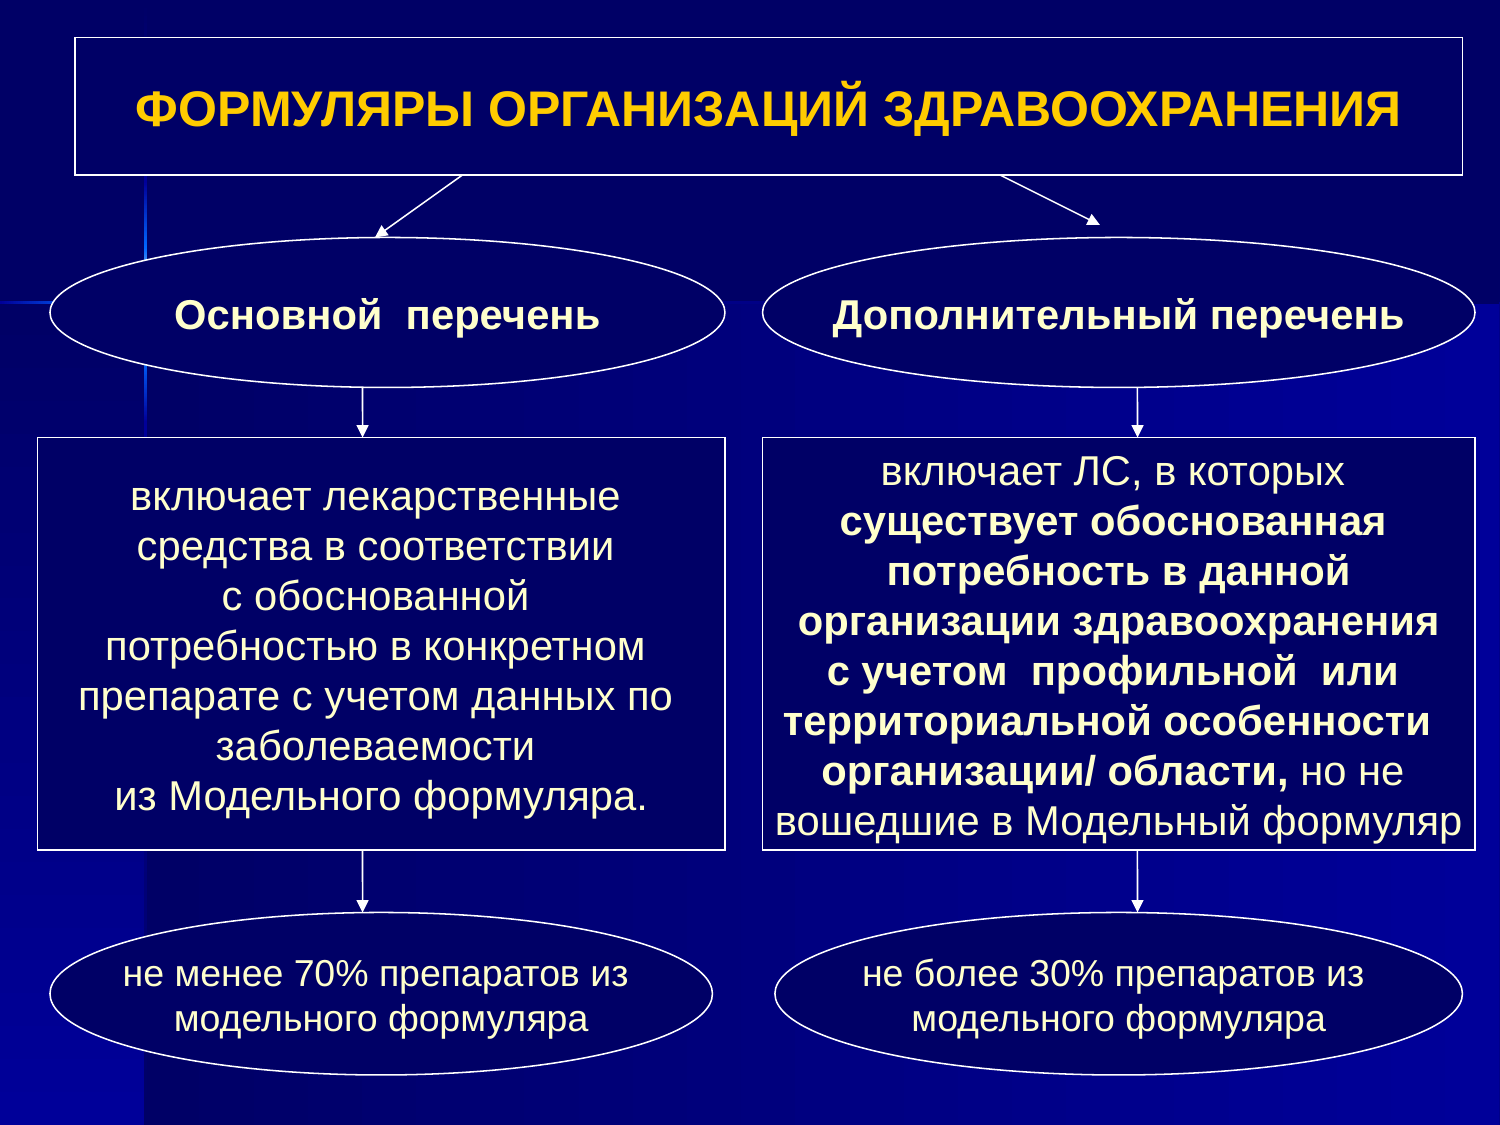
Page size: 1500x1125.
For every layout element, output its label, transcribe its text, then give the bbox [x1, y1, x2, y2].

text_box не менее 70% препаратов из модельного формуляра [49, 912, 713, 1075]
text_box [999, 174, 1100, 225]
text_box Основной перечень [49, 237, 725, 388]
text_box Дополнительный перечень [762, 237, 1476, 388]
text_box включает лекарственные средства в соответствии с обоснованной потребностью в конкретном препарате с учетом данных по заболеваемости из Модельного формуляра. [37, 437, 725, 850]
text_box включает ЛС, в которых существует обоснованная потребность в данной организации здравоохранения с учетом профильной или территориальной особенности организации/ области, но не вошедшие в Модельный формуляр [762, 437, 1475, 850]
text_box [1131, 387, 1144, 438]
text_box [1131, 849, 1144, 913]
text_box не более 30% препаратов из модельного формуляра [774, 912, 1463, 1075]
text_box [375, 174, 463, 238]
text_box ФОРМУЛЯРЫ ОРГАНИЗАЦИЙ ЗДРАВООХРАНЕНИЯ [75, 37, 1463, 175]
text_box [356, 387, 369, 438]
text_box [356, 849, 369, 913]
